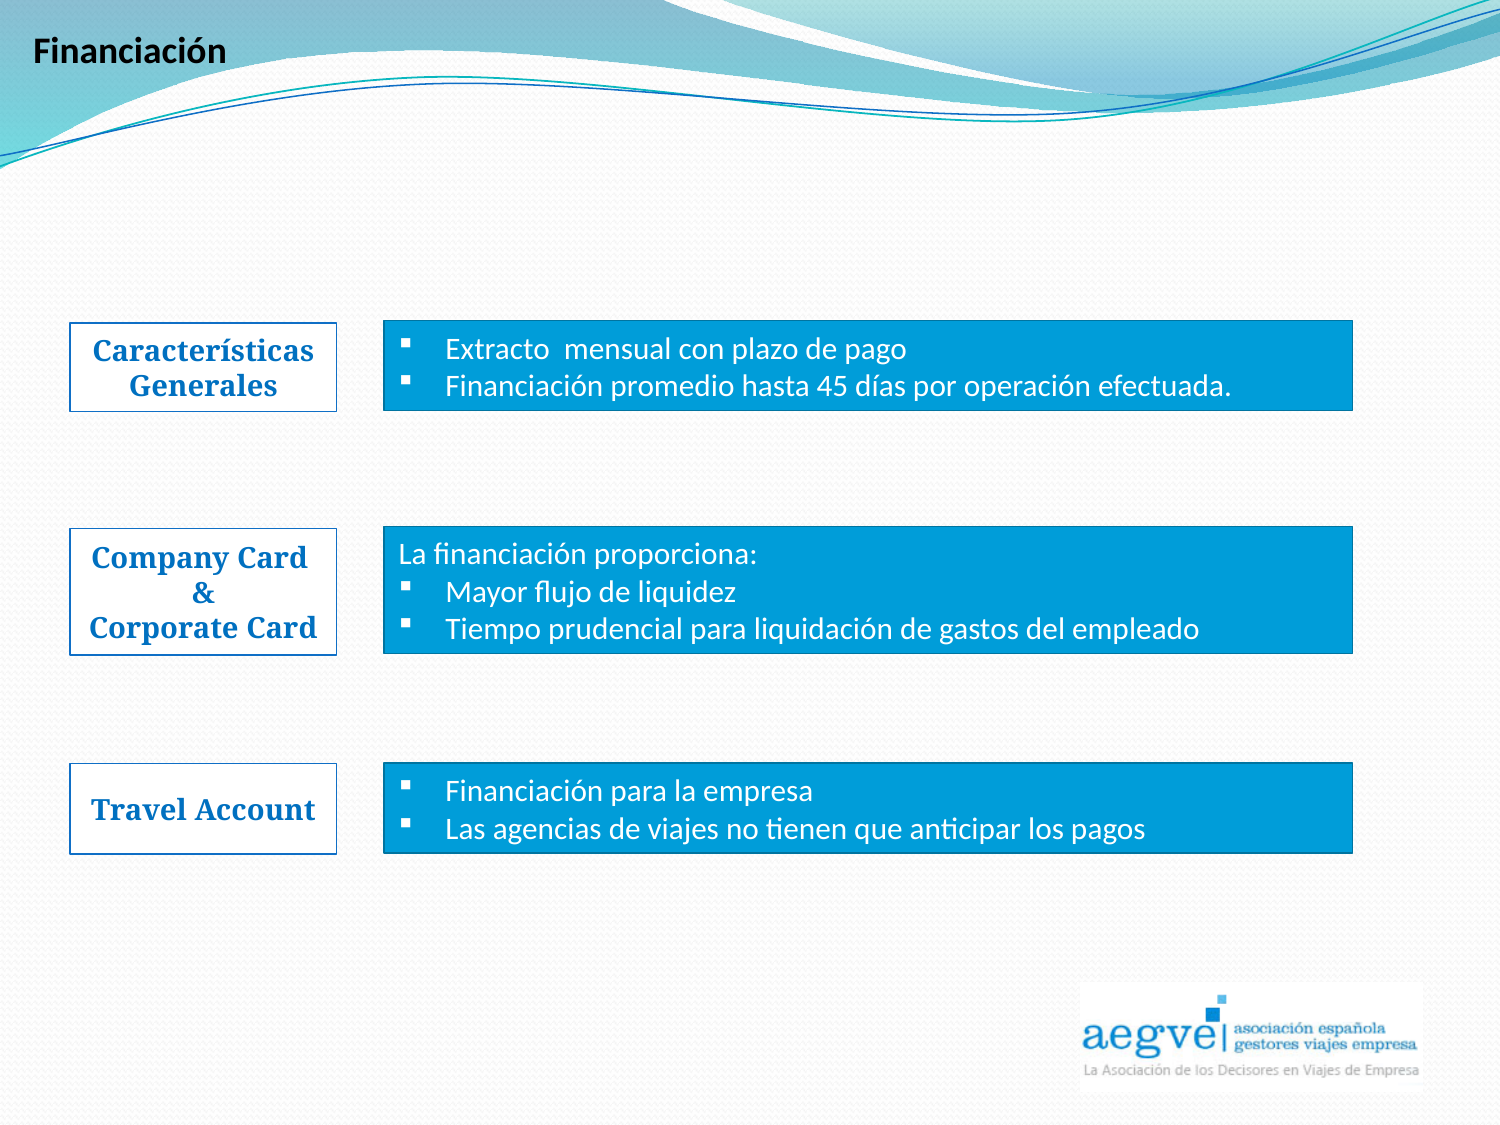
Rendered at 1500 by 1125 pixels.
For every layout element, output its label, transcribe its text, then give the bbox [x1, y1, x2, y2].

text_box La financiación proporciona: Mayor flujo de liquidez Tiempo prudencial para liquidación de gastos del empleado [383, 526, 1353, 654]
text_box Company Card & Corporate Card [69, 528, 337, 656]
text_box Extracto mensual con plazo de pago Financiación promedio hasta 45 días por operación efectuada. [383, 320, 1353, 411]
text_box Financiación para la empresa Las agencias de viajes no tienen que anticipar los pagos [383, 762, 1353, 854]
text_box Características Generales [69, 322, 337, 412]
text_box Financiación [18, 19, 251, 79]
text_box Travel Account [69, 763, 337, 855]
picture [1080, 982, 1423, 1092]
